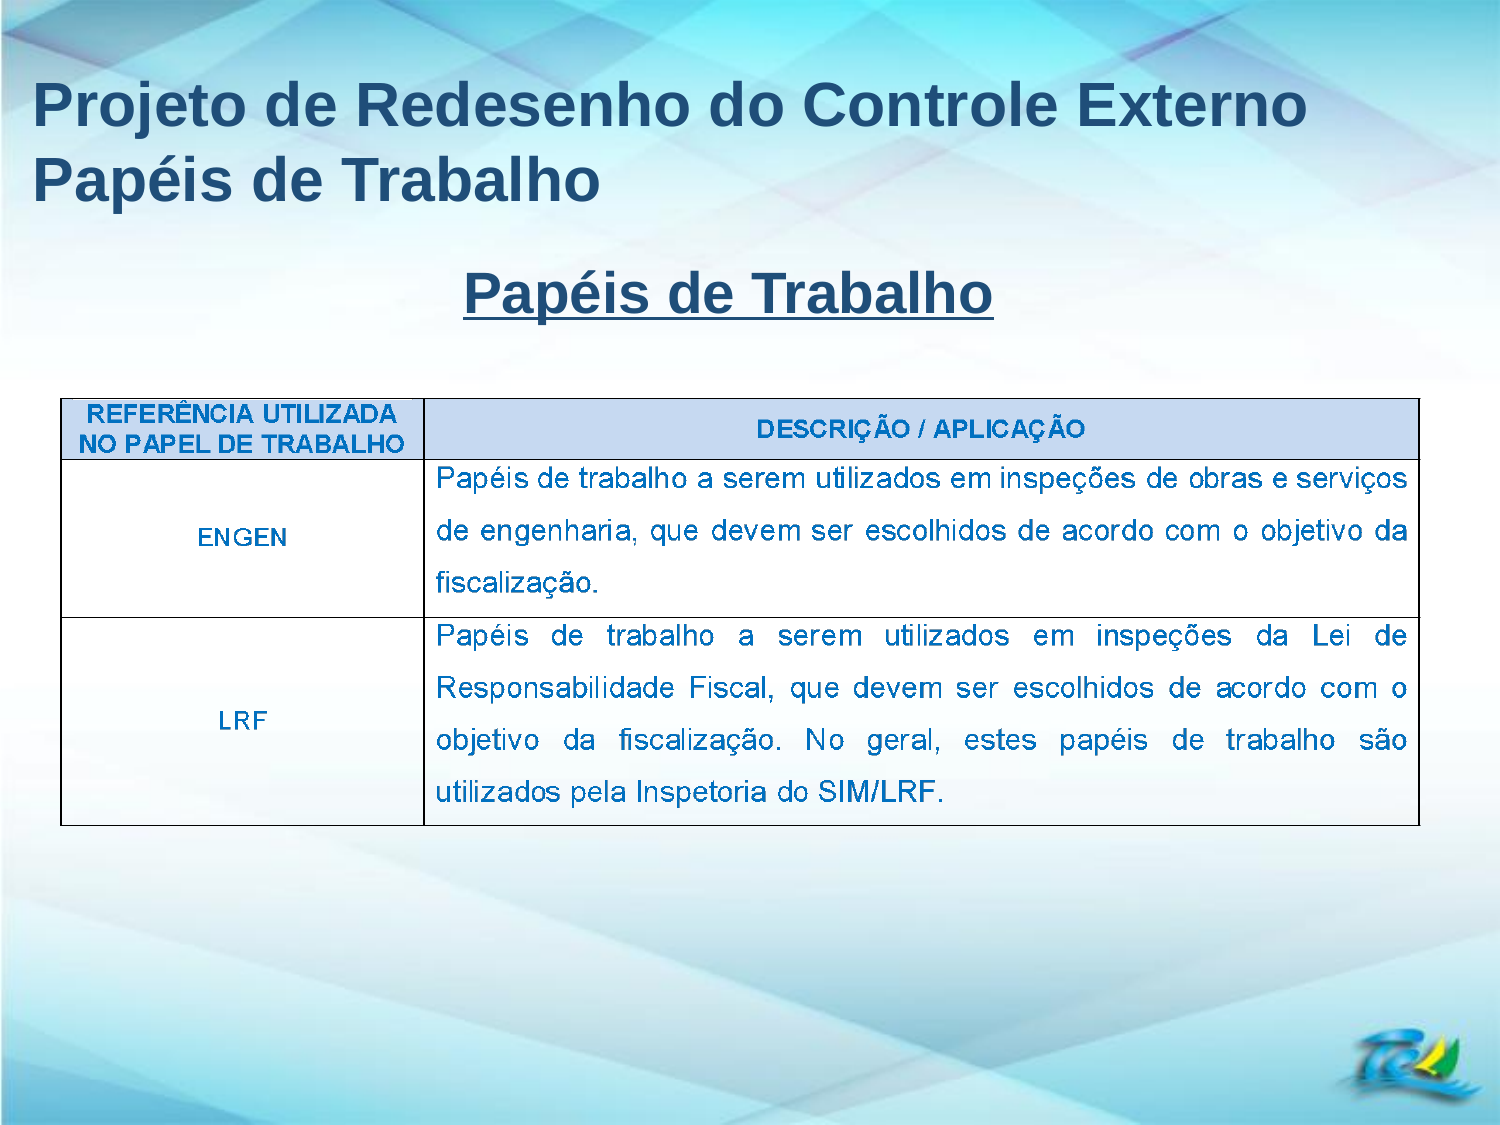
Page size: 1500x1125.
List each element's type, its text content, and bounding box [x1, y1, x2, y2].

text_box Projeto de Redesenho do Controle Externo Papéis de Trabalho [17, 57, 1482, 222]
text_box Papéis de Trabalho [17, 248, 1440, 334]
picture [0, 0, 1500, 1125]
